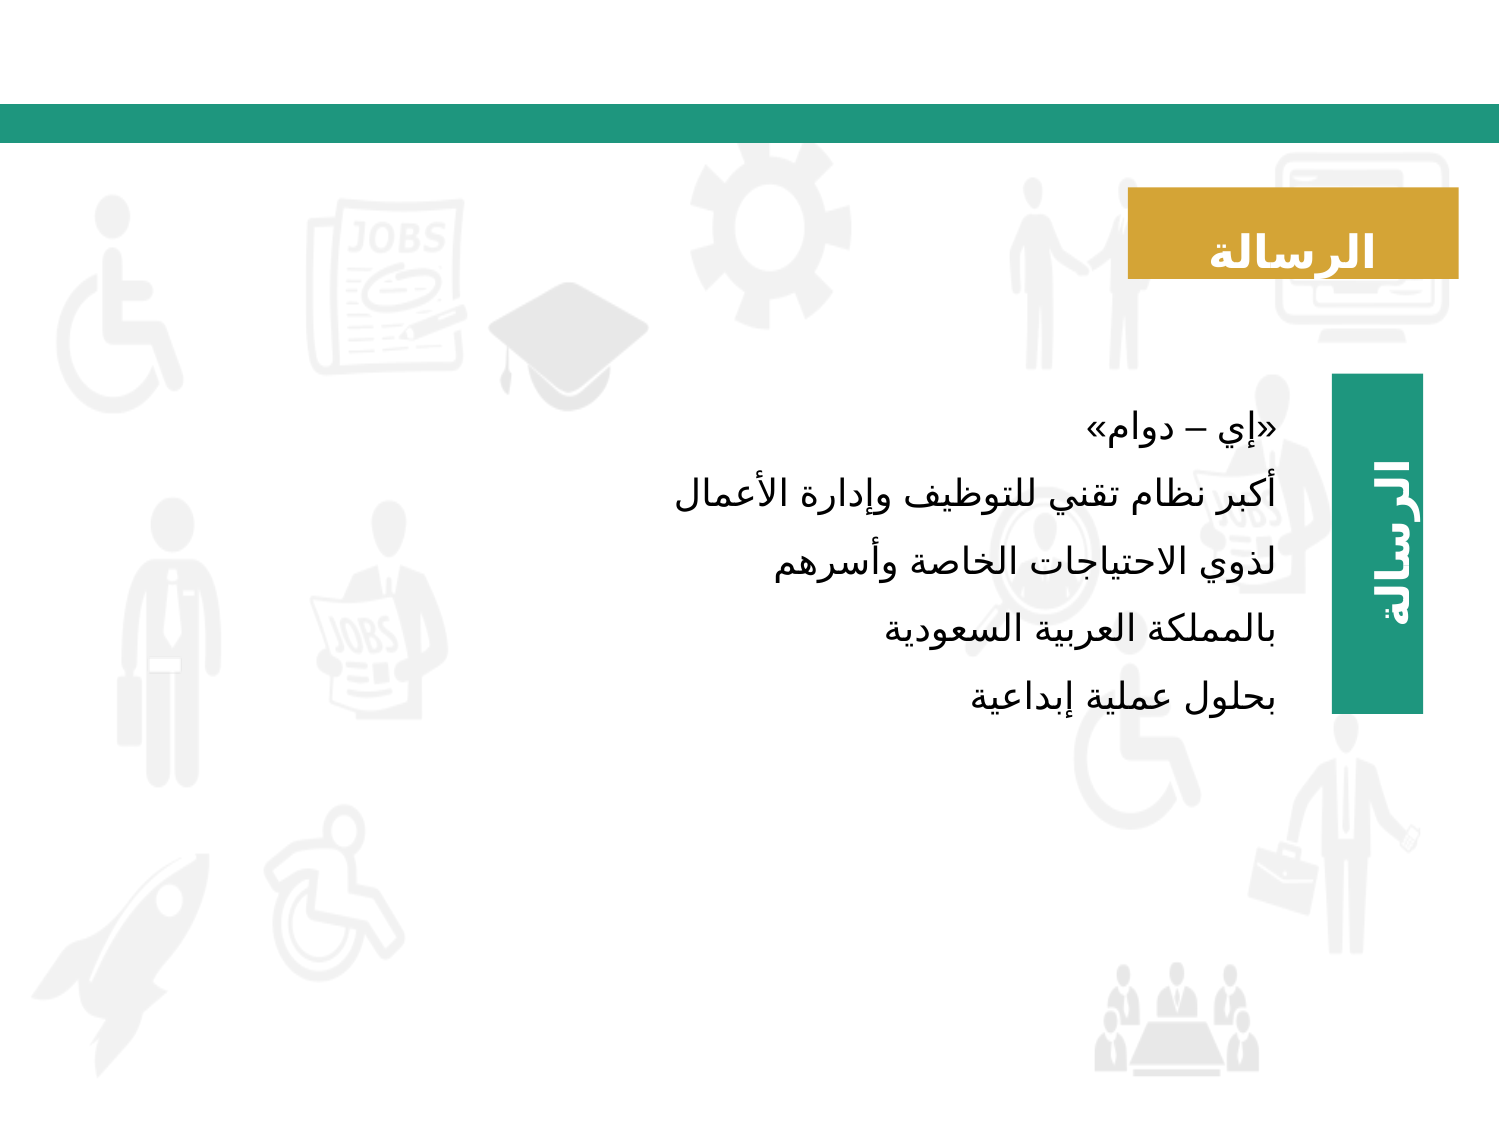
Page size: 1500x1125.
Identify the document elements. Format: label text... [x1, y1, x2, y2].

text_box الرسالة [1331, 373, 1424, 714]
text_box الرسالة [1127, 187, 1459, 279]
picture [0, 0, 1500, 1125]
text_box «إي – دوام» أكبر نظام تقني للتوظيف وإدارة الأعمال لذوي الاحتياجات الخاصة وأسرهم بالمملكة العربية السعودية بحلول عملية إبداعية [541, 371, 1293, 728]
